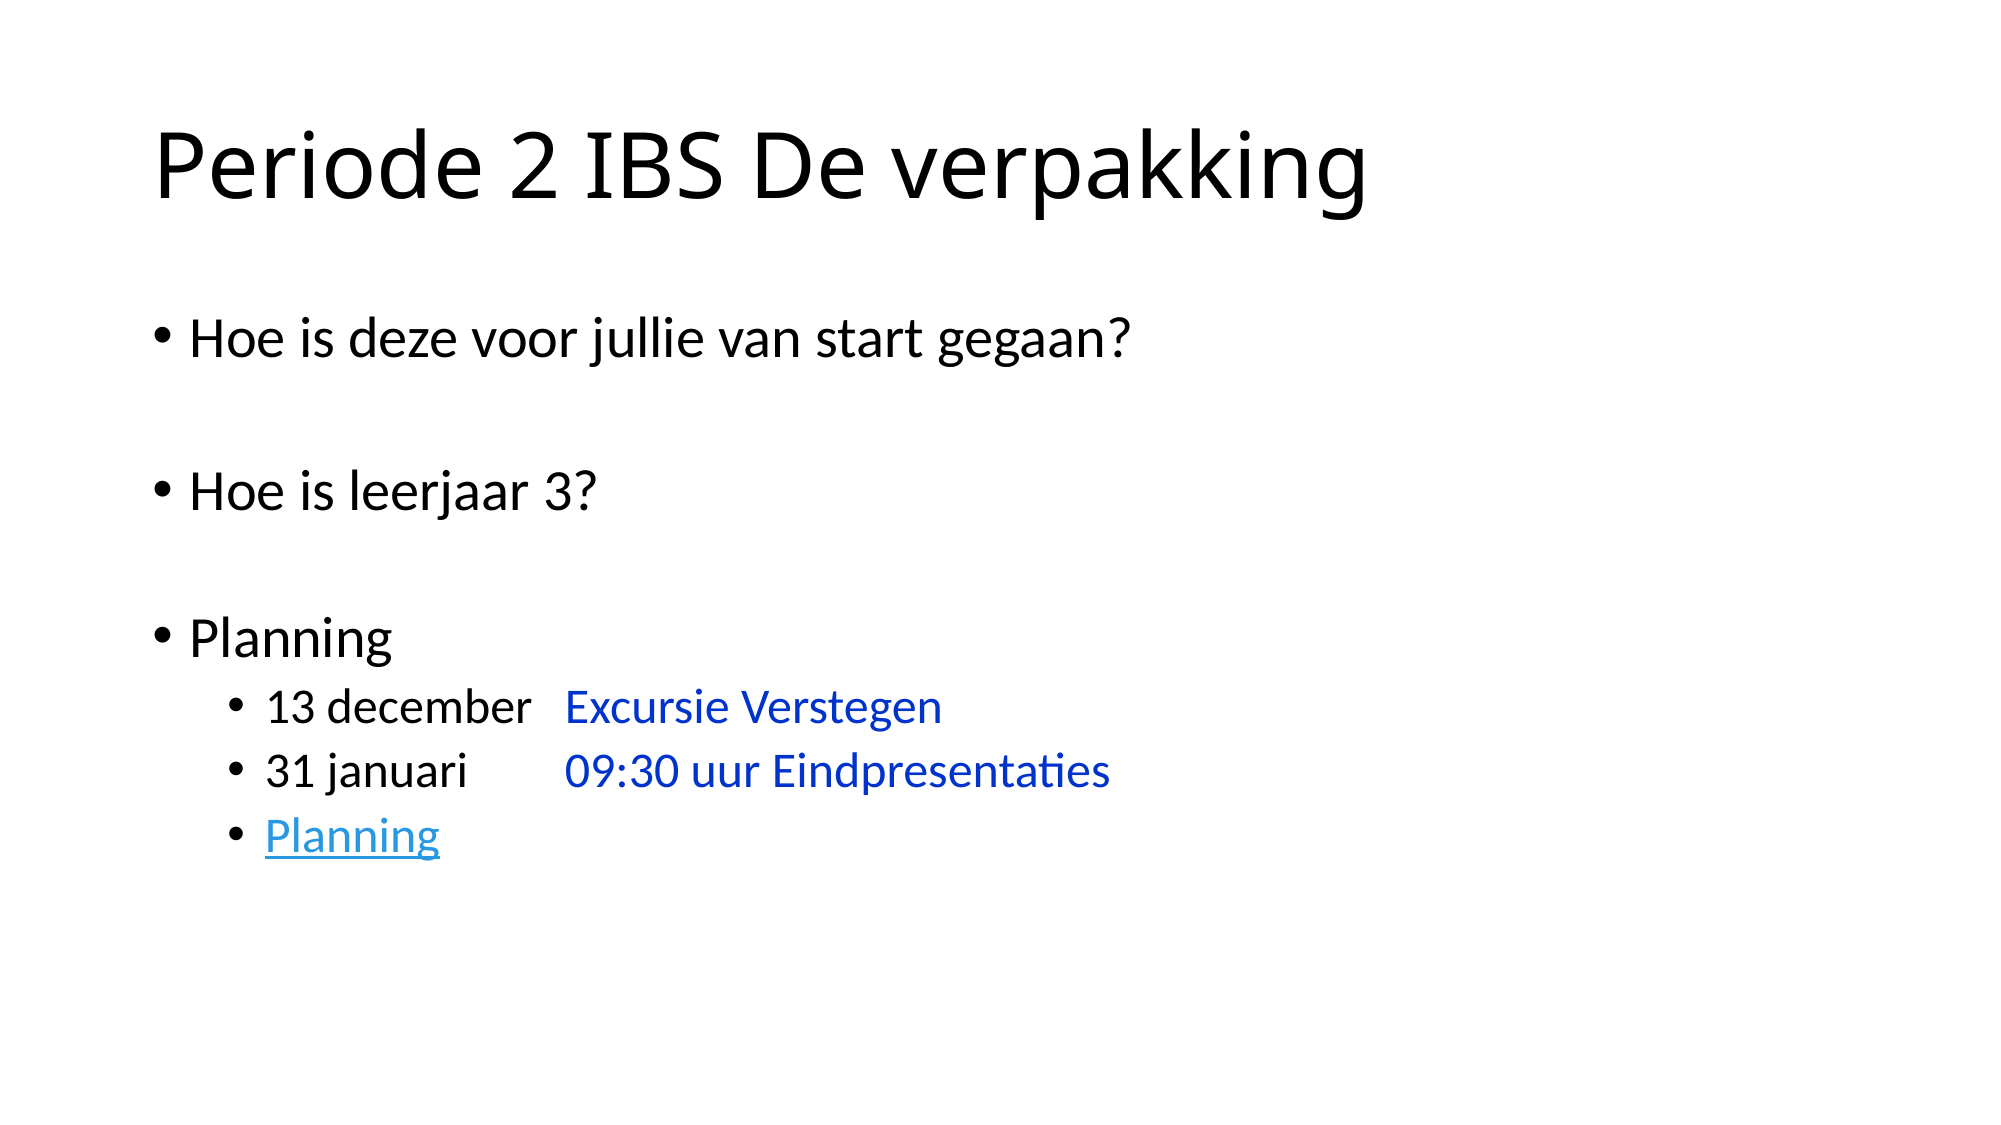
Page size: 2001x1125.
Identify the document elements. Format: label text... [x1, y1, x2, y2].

list Hoe is deze voor jullie van start gegaan? Hoe is leerjaar 3? Planning 13 december Excursie Verstegen 31 januari 09:30 uur Eindpresentaties Planning [137, 299, 1863, 1014]
title Periode 2 IBS De verpakking [137, 59, 1863, 278]
